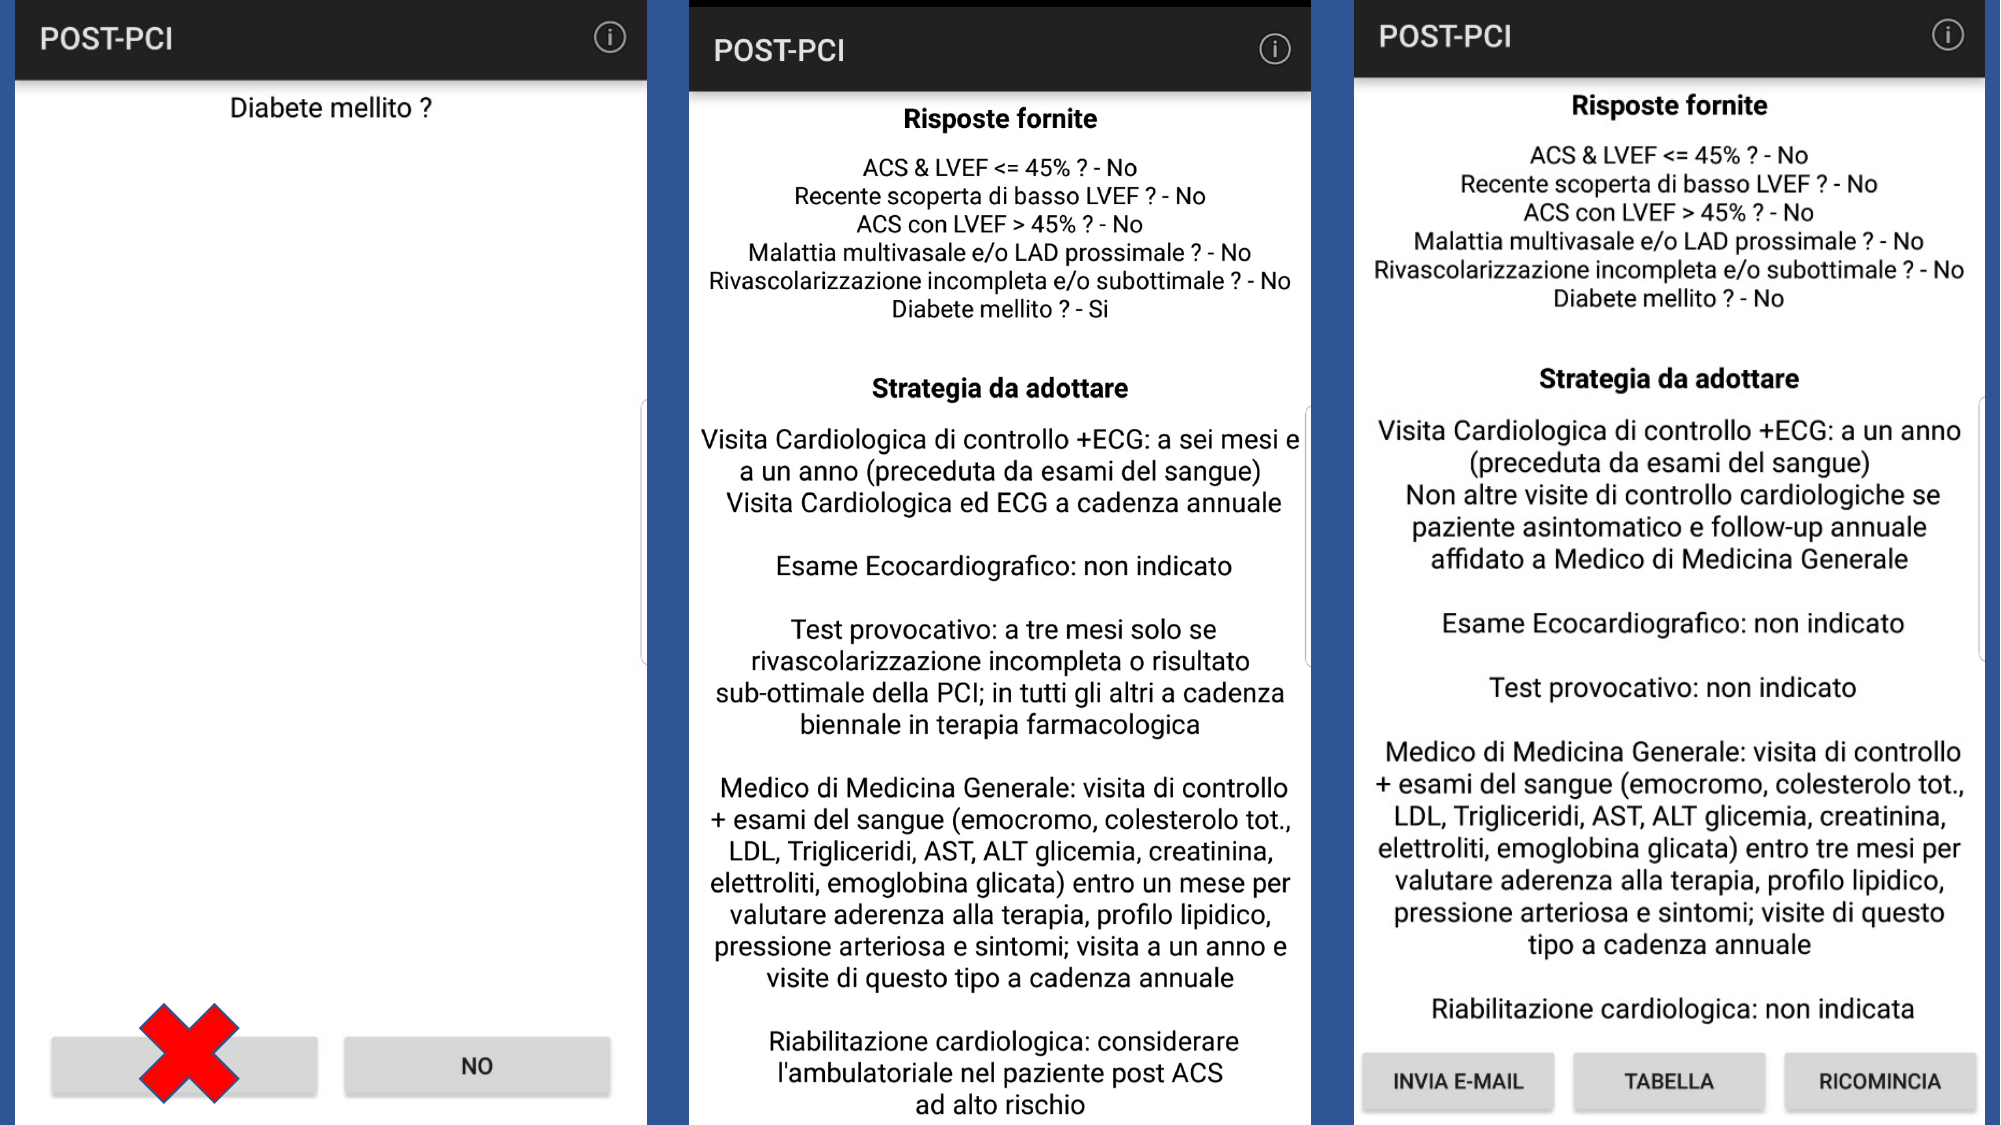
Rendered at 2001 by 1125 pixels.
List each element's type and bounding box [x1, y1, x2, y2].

picture [689, 0, 1311, 1125]
list [14, 0, 647, 1125]
picture [1354, 0, 1985, 1125]
